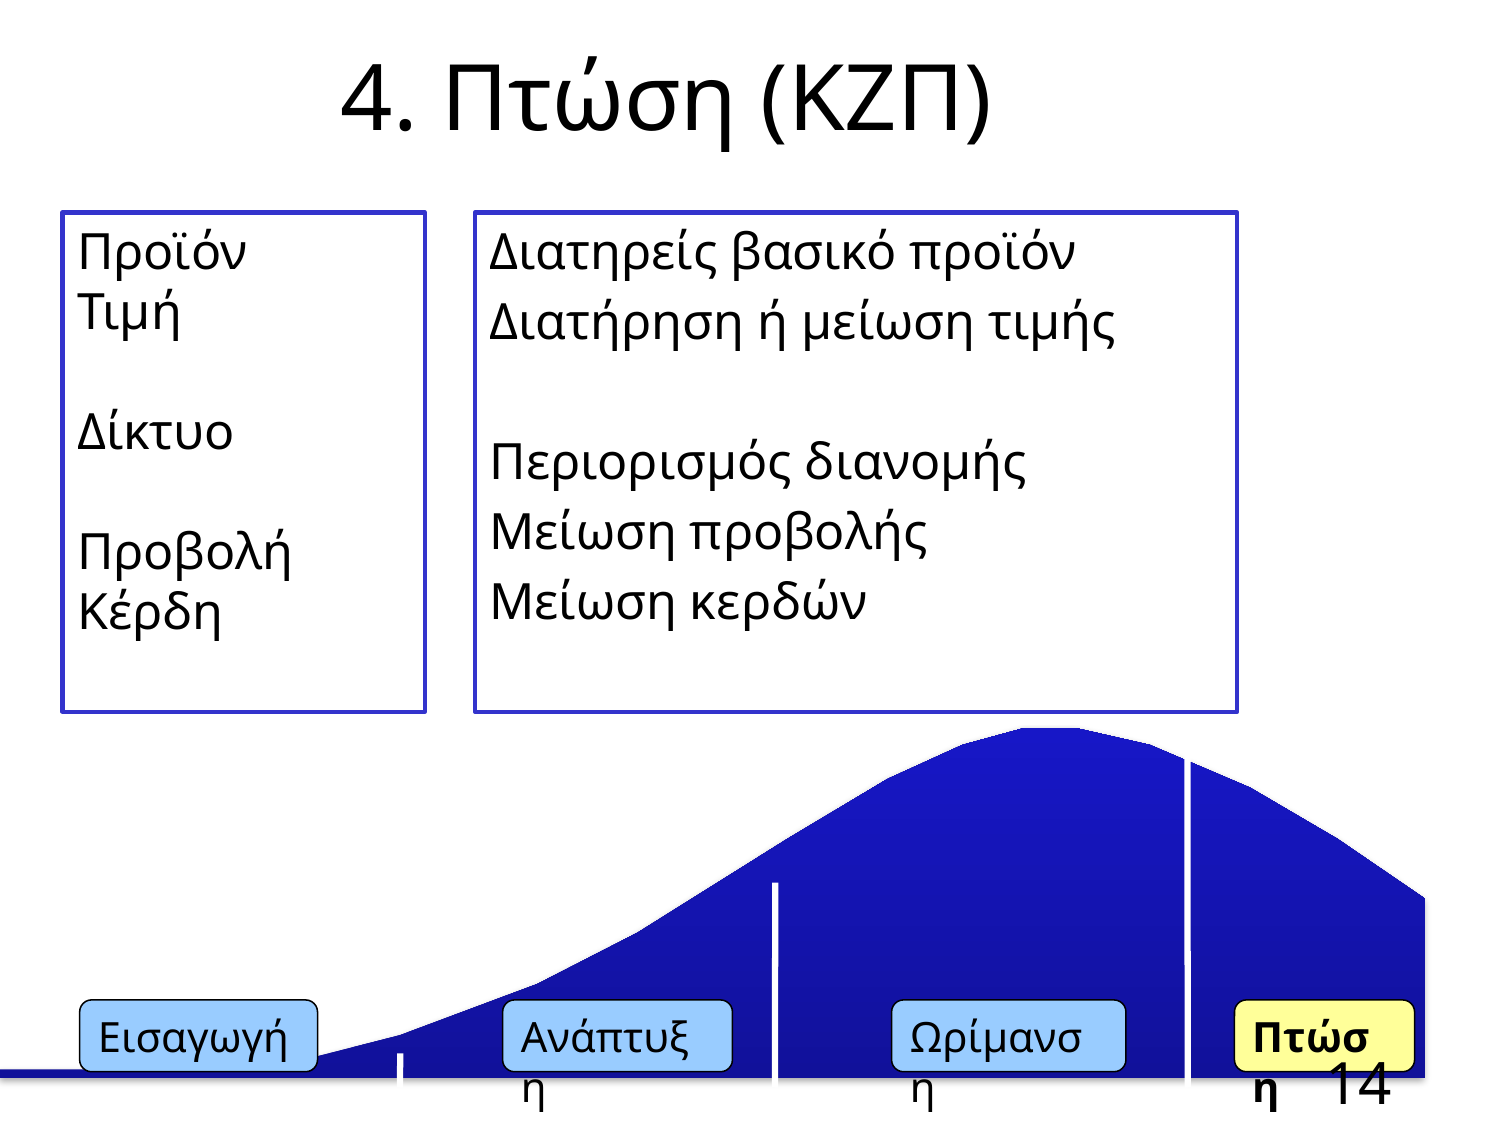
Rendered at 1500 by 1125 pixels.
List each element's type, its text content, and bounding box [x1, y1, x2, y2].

text_box Πτώση [1234, 999, 1415, 1072]
text_box 14 [1310, 1039, 1500, 1125]
text_box Διατηρείς βασικό προϊόν Διατήρηση ή μείωση τιμής Περιορισμός διανομής Μείωση προβολής Μείωση κερδών [473, 210, 1239, 714]
title 4. Πτώση (ΚΖΠ) [41, 0, 1317, 188]
text_box Προϊόν Τιμή Δίκτυο Προβολή Κέρδη [60, 210, 427, 714]
text_box [1188, 761, 1425, 1078]
text_box Ανάπτυξη [502, 999, 733, 1072]
text_box Ωρίμανση [891, 999, 1126, 1072]
text_box Εισαγωγή [79, 999, 318, 1072]
text_box [0, 727, 1187, 1078]
